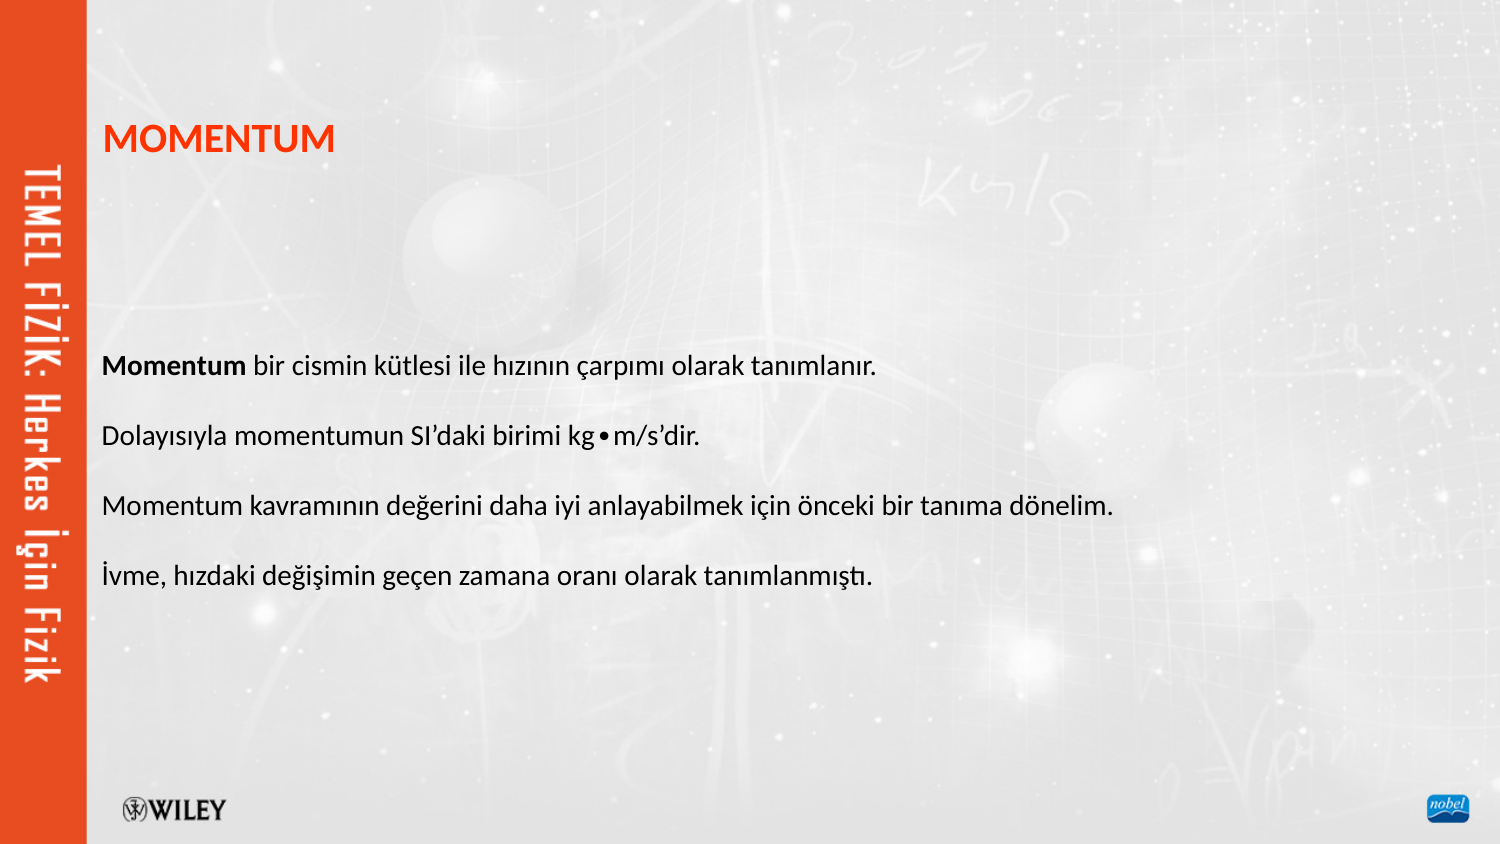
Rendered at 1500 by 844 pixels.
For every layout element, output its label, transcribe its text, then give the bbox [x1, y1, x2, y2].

picture [0, 0, 1500, 844]
text_box Momentum bir cismin kütlesi ile hızının çarpımı olarak tanımlanır. Dolayısıyla momentumun SI’daki birimi kg∙m/s’dir. Momentum kavramının değerini daha iyi anlayabilmek için önceki bir tanıma dönelim. İvme, hızdaki değişimin geçen zamana oranı olarak tanımlanmıştı. [86, 339, 1500, 599]
text_box MOMENTUM [87, 102, 352, 168]
